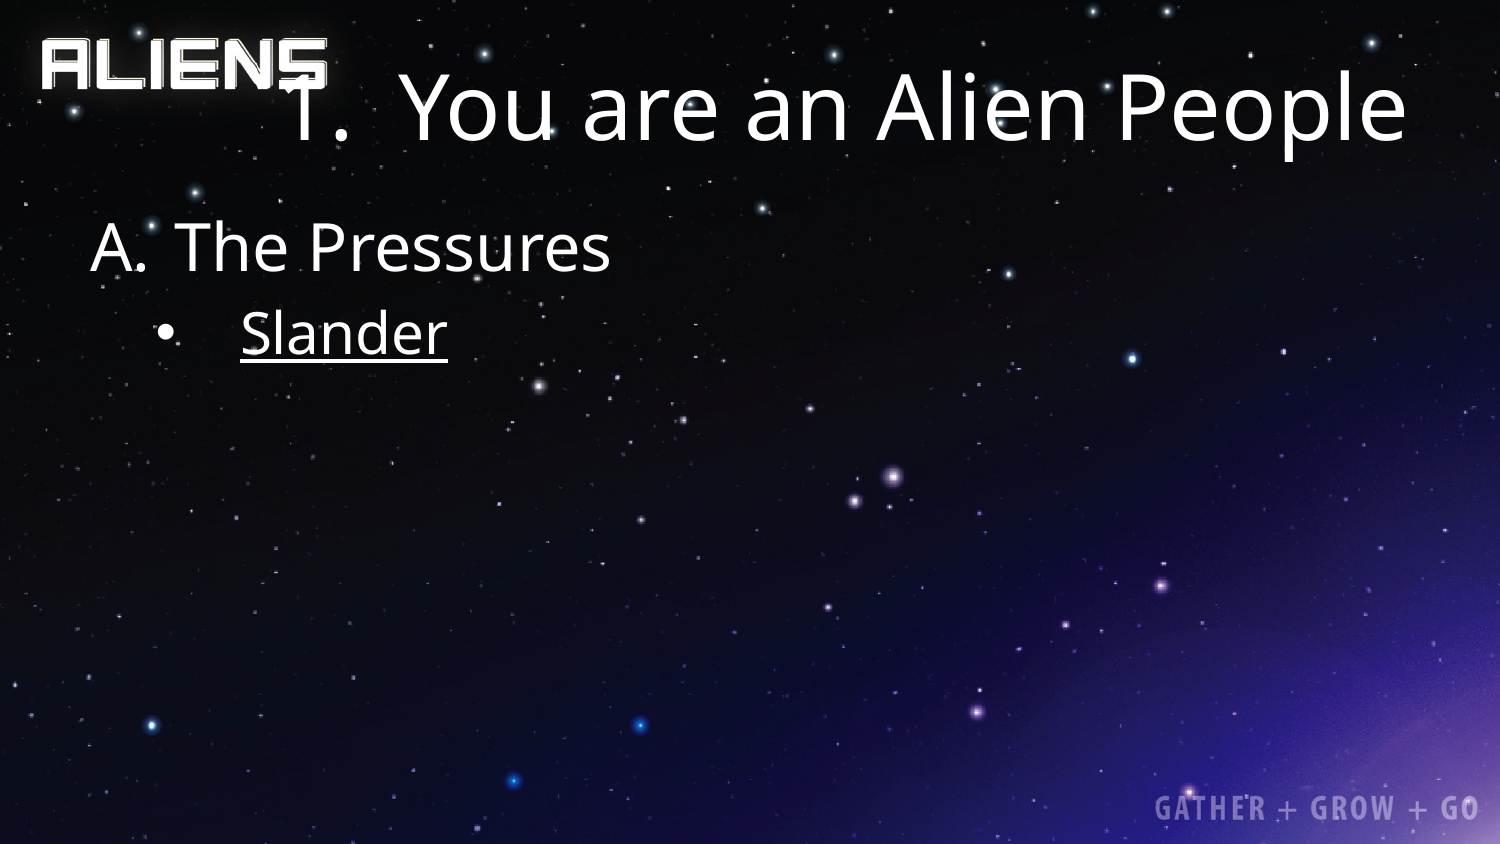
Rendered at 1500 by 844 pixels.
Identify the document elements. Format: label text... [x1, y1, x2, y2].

title You are an Alien People [75, 33, 1425, 175]
picture [0, 0, 1500, 844]
list The Pressures Slander [75, 196, 1425, 754]
